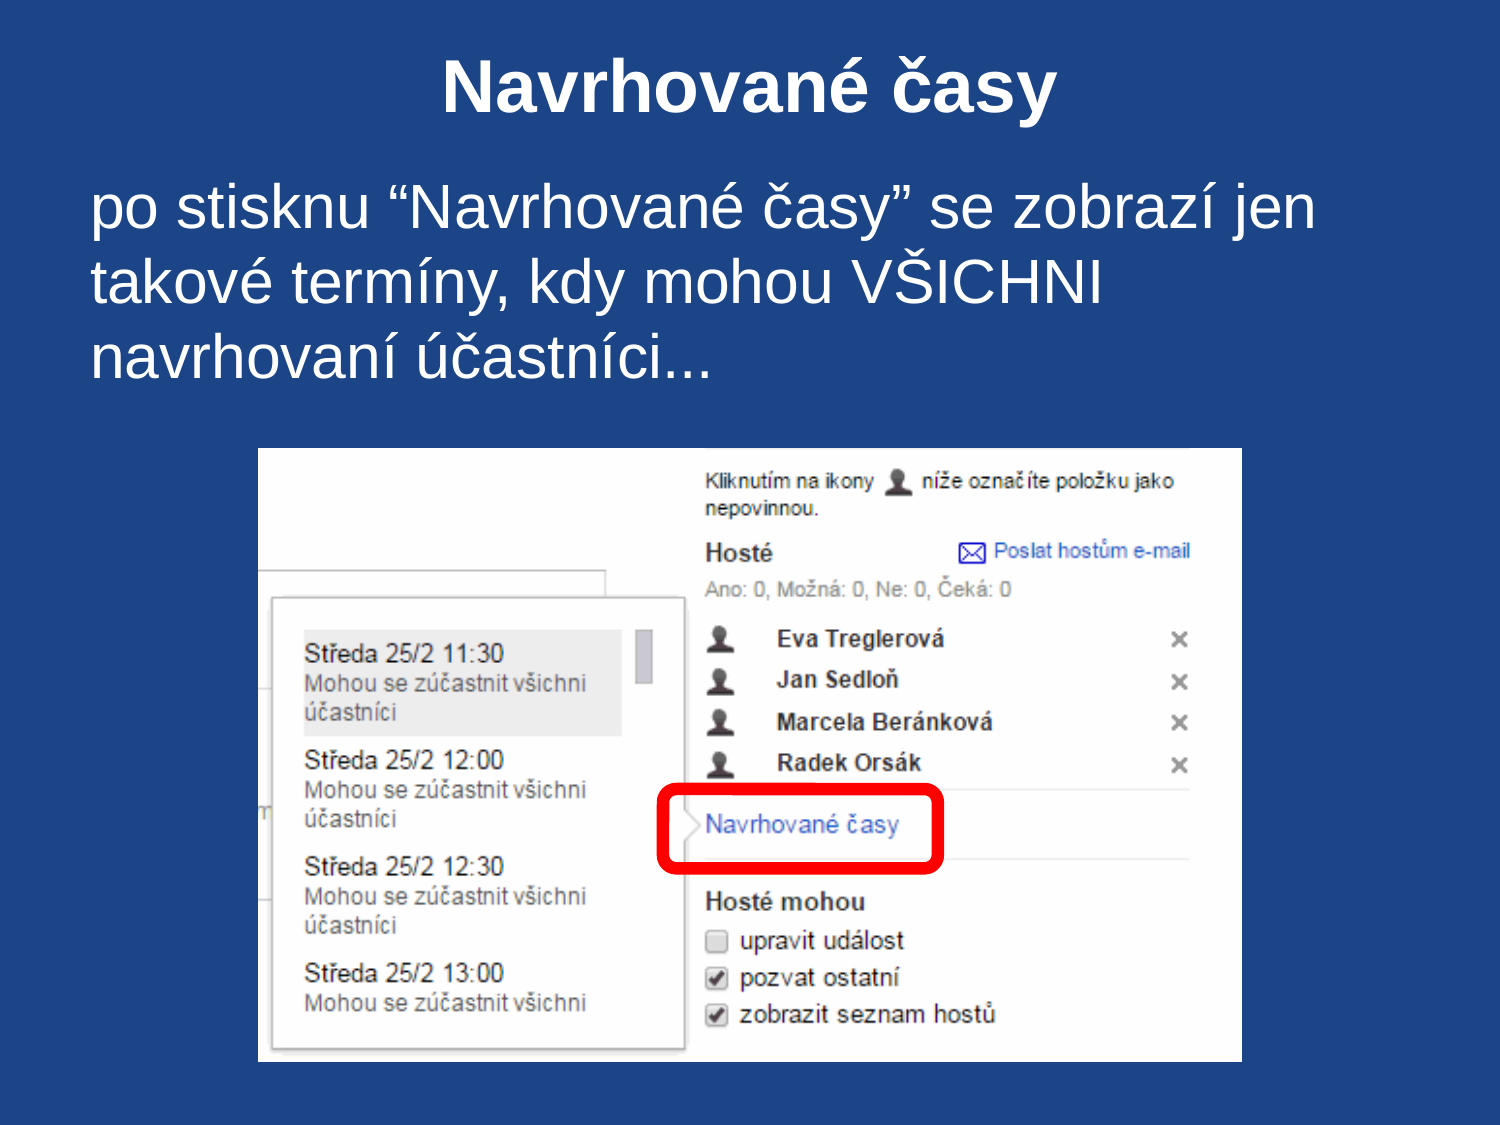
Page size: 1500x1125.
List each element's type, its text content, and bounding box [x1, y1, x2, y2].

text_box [258, 448, 1242, 1063]
title Navrhované časy [75, 49, 1425, 143]
list po stisknu “Navrhované časy” se zobrazí jen takové termíny, kdy mohou VŠICHNI navrhovaní účastníci... [75, 150, 1425, 1078]
